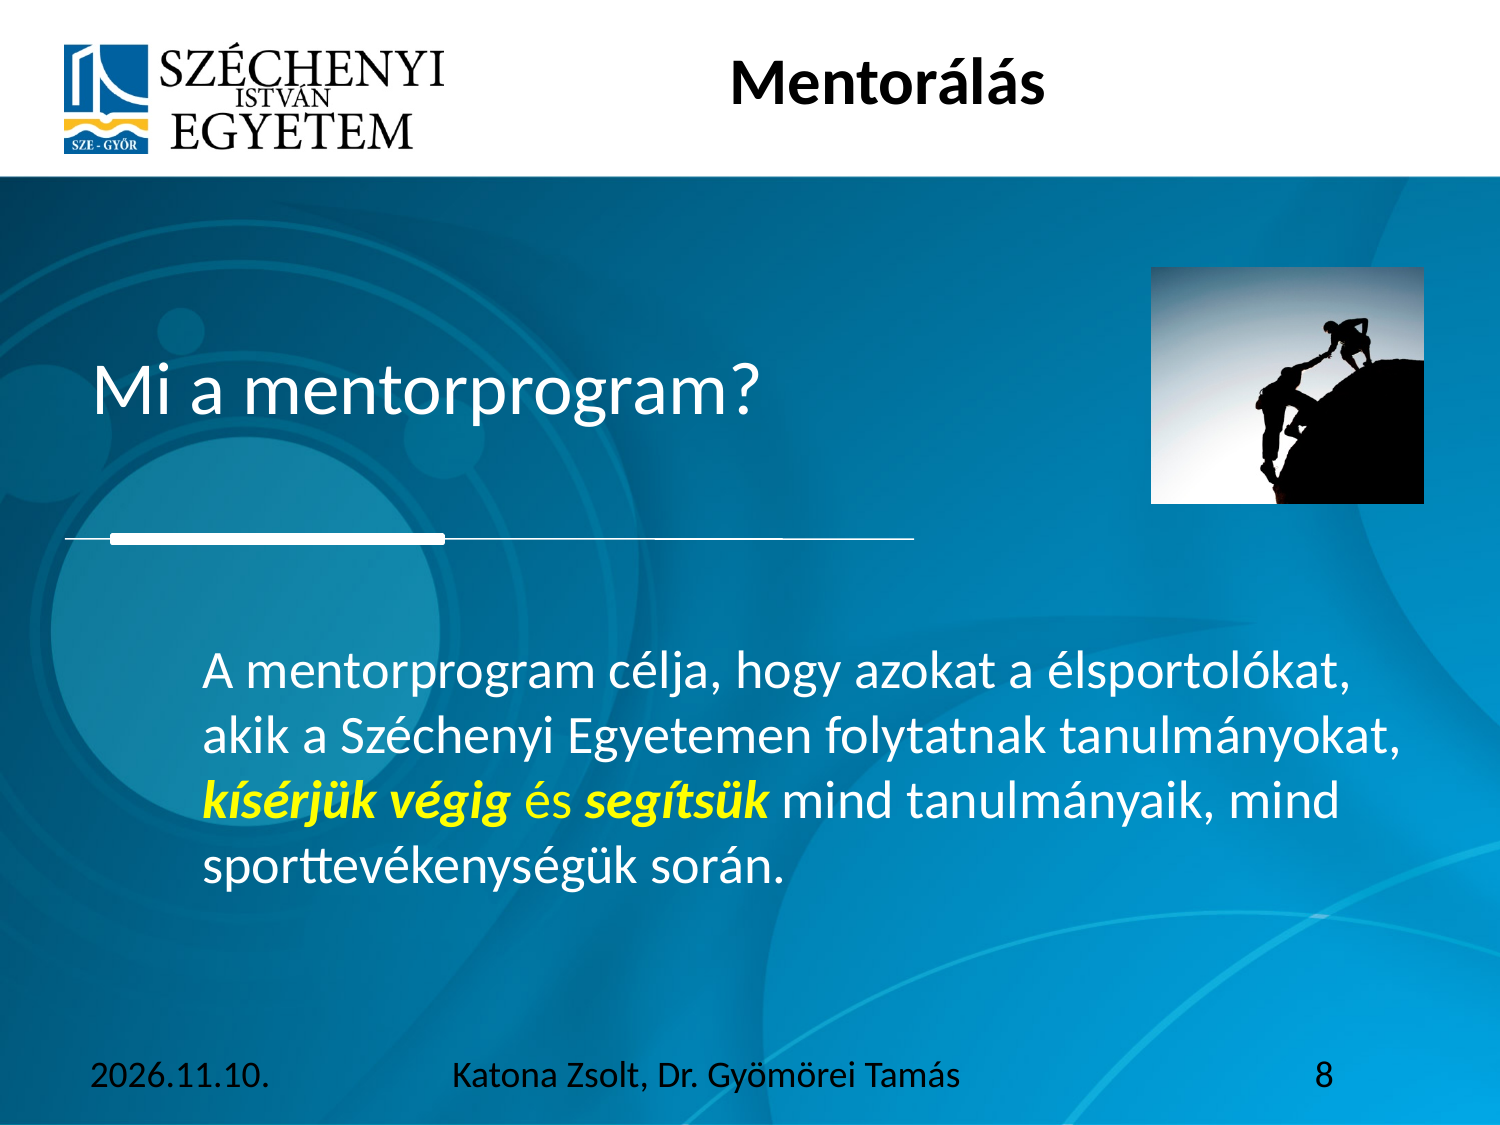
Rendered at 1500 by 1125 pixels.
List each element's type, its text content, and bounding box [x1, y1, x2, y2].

picture [1152, 268, 1423, 503]
picture [0, 0, 1500, 177]
picture [80, 438, 411, 538]
text_box Mentorálás [714, 30, 1235, 126]
text_box Mi a mentorprogram? [76, 332, 916, 437]
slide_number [75, 1042, 425, 1103]
picture [52, 540, 425, 769]
title [75, 45, 1425, 244]
text_box [655, 532, 845, 562]
text_box A mentorprogram célja, hogy azokat a élsportolókat, akik a Széchenyi Egyetemen folytatnak tanulmányokat, kísérjük végig és segítsük mind tanulmányaik, mind sporttevékenységük során. [112, 562, 1436, 1107]
footer Katona Zsolt, Dr. Gyömörei Tamás [437, 1042, 988, 1103]
slide_number 8 [1299, 1042, 1425, 1103]
